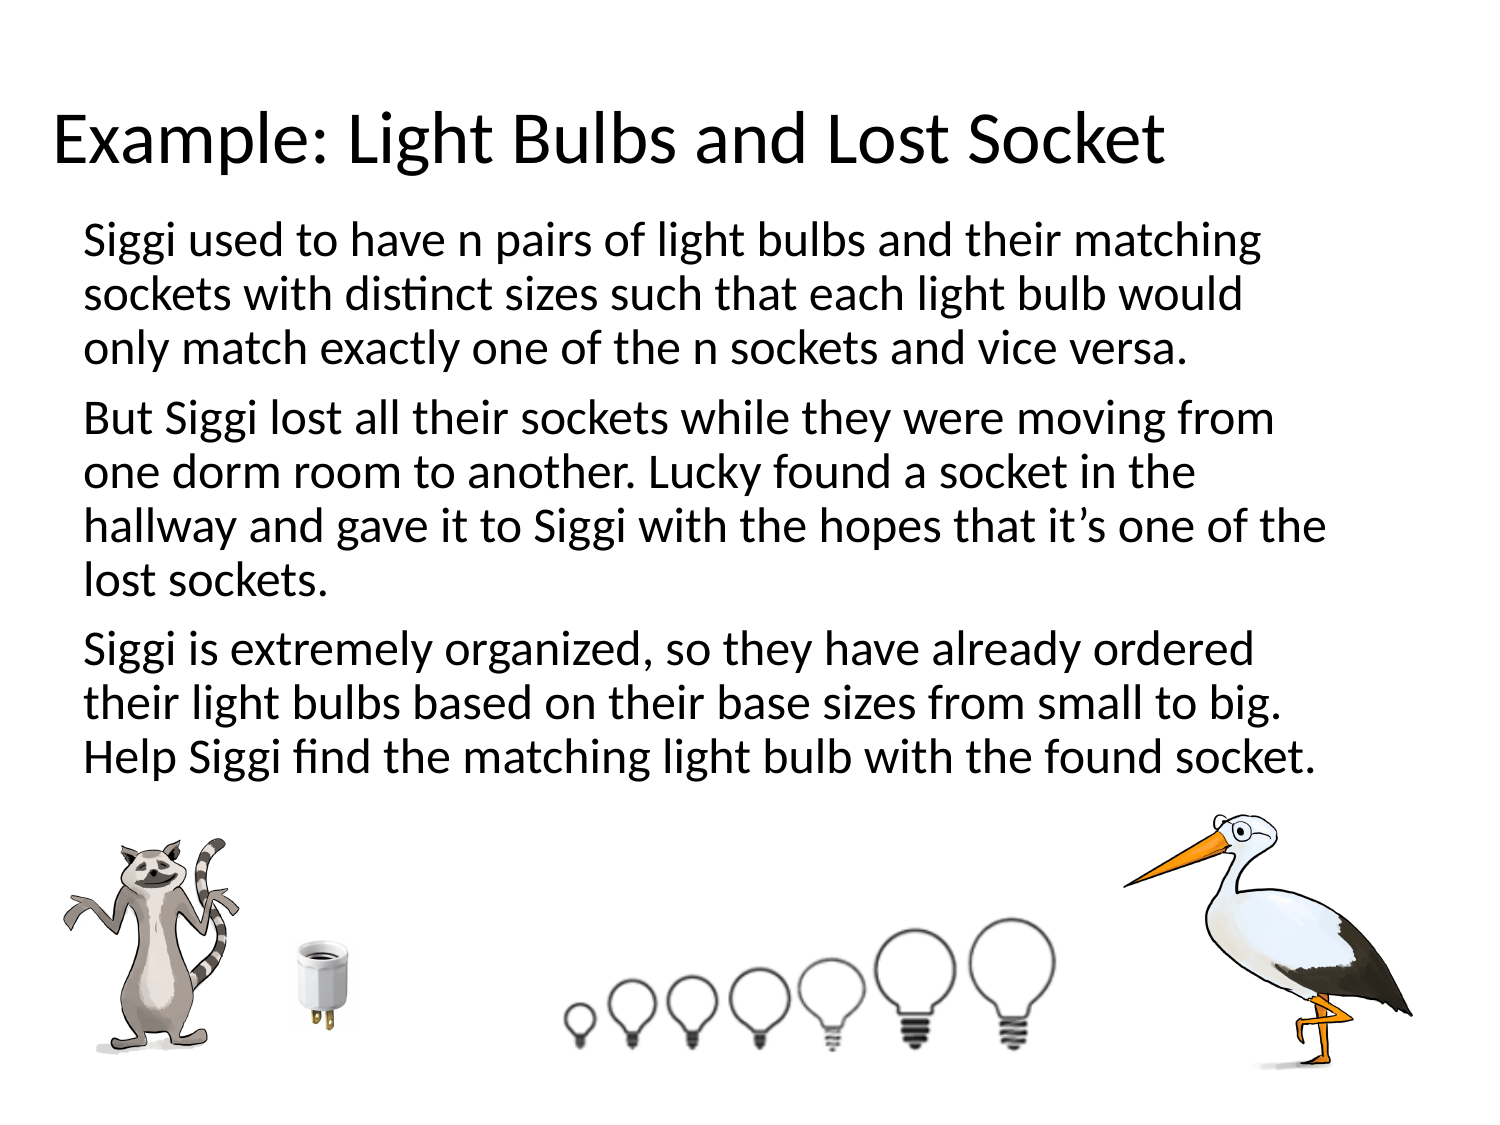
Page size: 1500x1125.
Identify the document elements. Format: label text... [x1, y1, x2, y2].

picture [50, 819, 248, 1066]
picture [559, 900, 1062, 1065]
picture [1105, 790, 1441, 1083]
picture [291, 940, 354, 1031]
title Example: Light Bulbs and Lost Socket [37, 42, 1197, 188]
list Siggi used to have n pairs of light bulbs and their matching sockets with distinct sizes such that each light bulb would only match exactly one of the n sockets and vice versa. But Siggi lost all their sockets while they were moving from one dorm room to another. Lucky found a socket in the hallway and gave it to Siggi with the hopes that it’s one of the lost sockets. Siggi is extremely organized, so they have already ordered their light bulbs based on their base sizes from small to big. Help Siggi find the matching light bulb with the found socket. [68, 206, 1351, 524]
